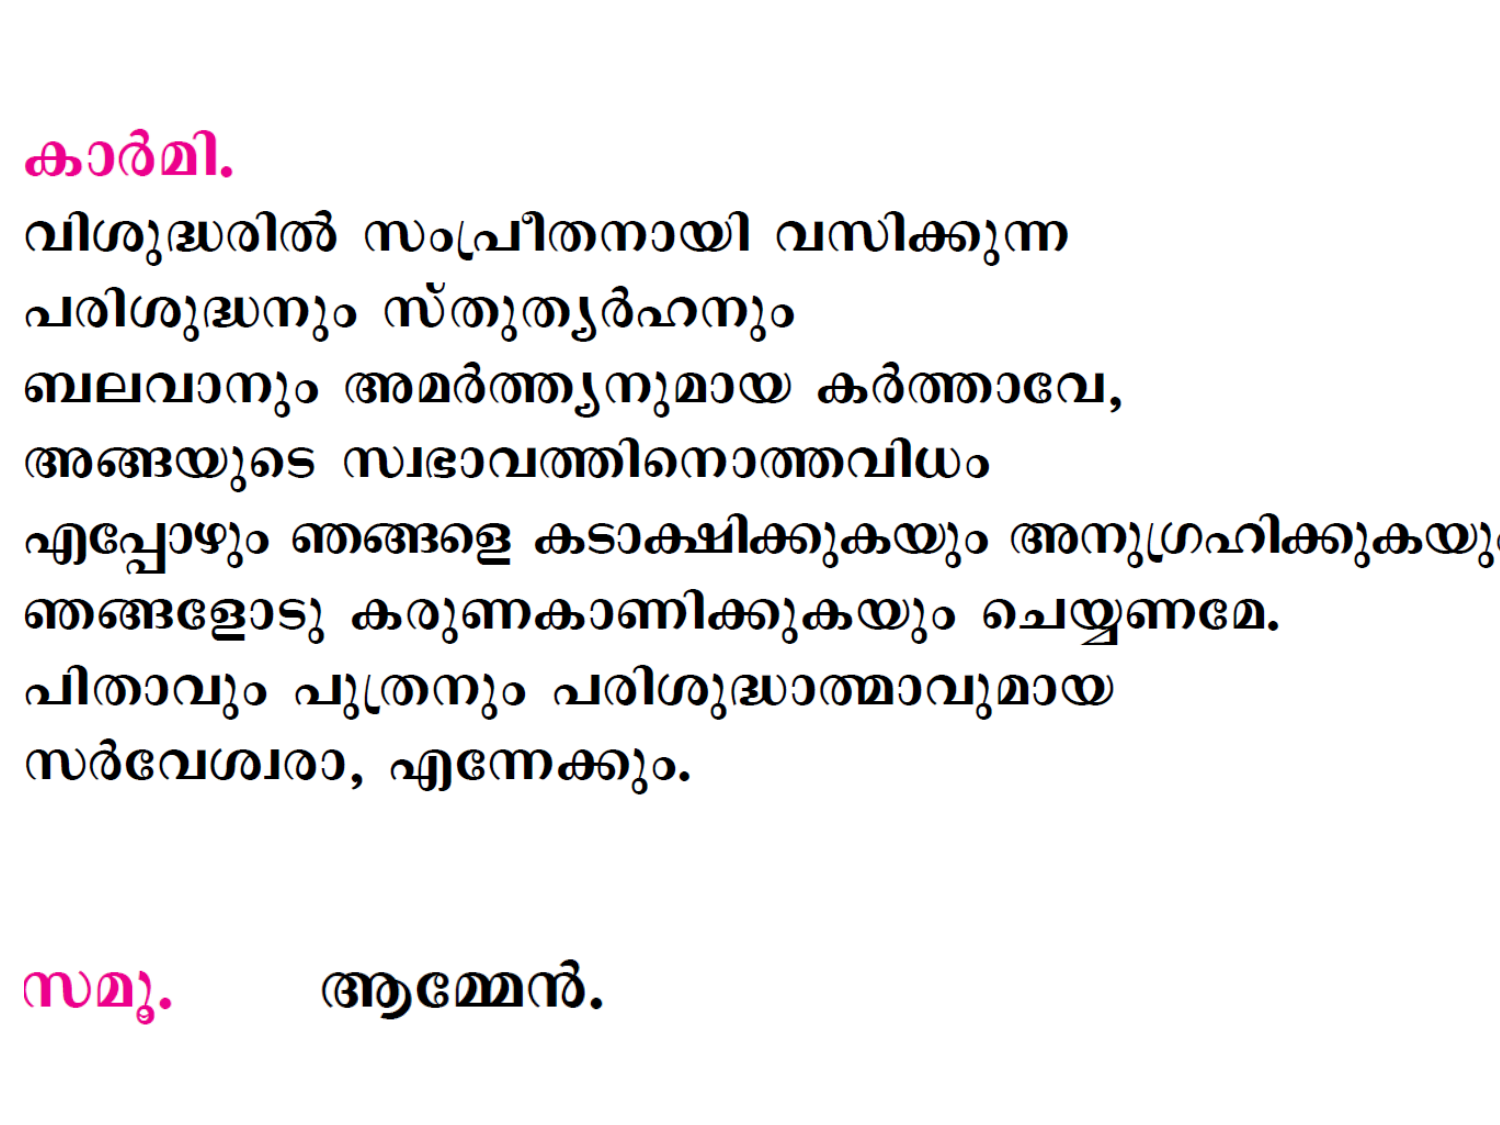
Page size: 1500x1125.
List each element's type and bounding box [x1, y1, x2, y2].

picture [24, 948, 626, 1031]
picture [24, 118, 1500, 800]
